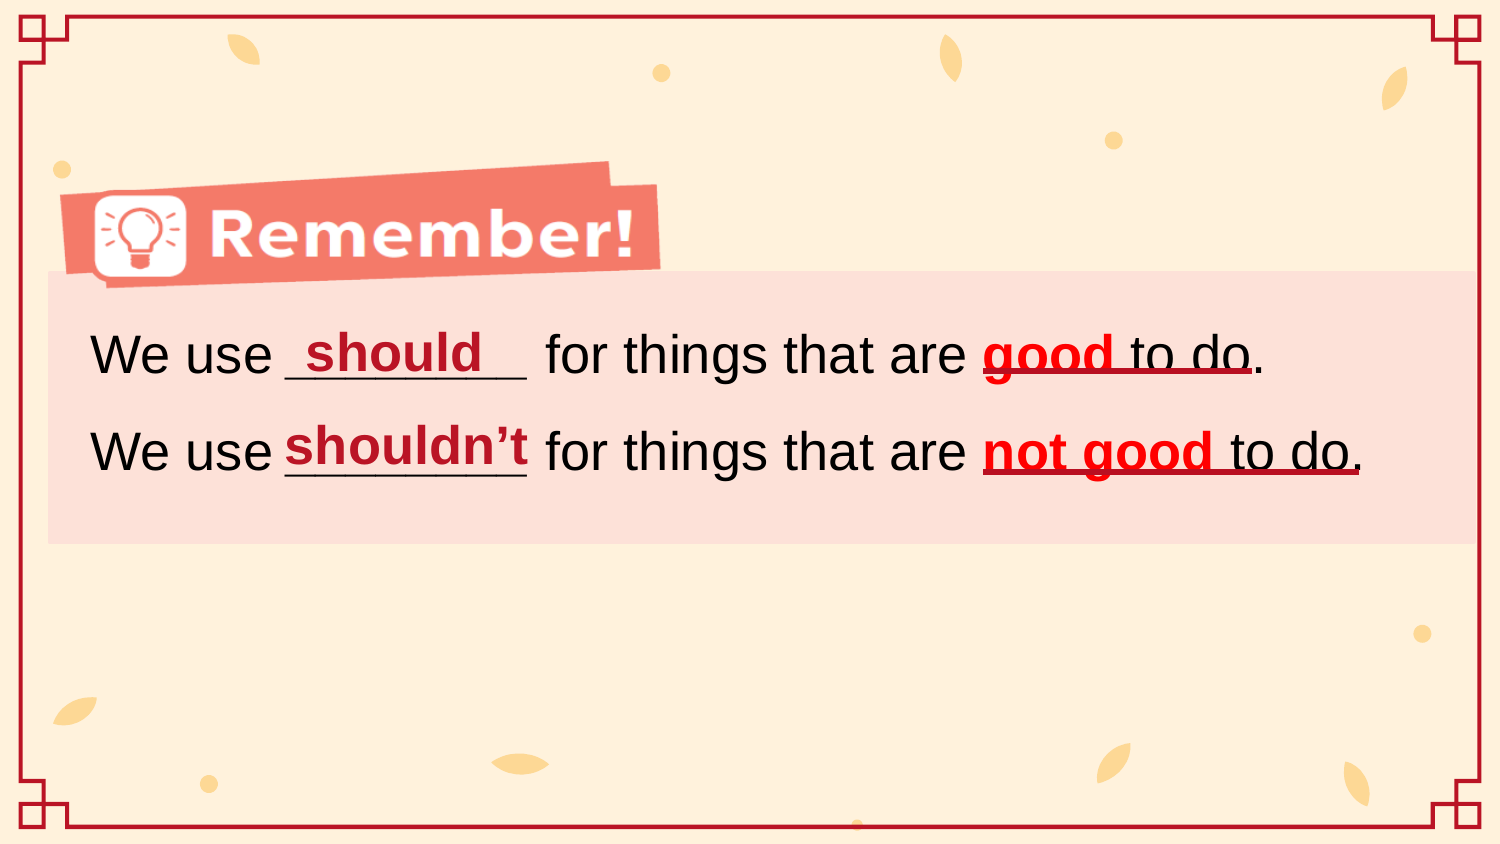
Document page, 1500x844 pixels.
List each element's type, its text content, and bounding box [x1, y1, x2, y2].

text_box We use ________ for things that are good to do. We use ________ for things that are not good to do. [75, 279, 1451, 489]
picture [26, 142, 696, 299]
text_box shouldn’t [270, 370, 572, 483]
text_box should [291, 307, 534, 370]
text_box [48, 271, 1476, 544]
